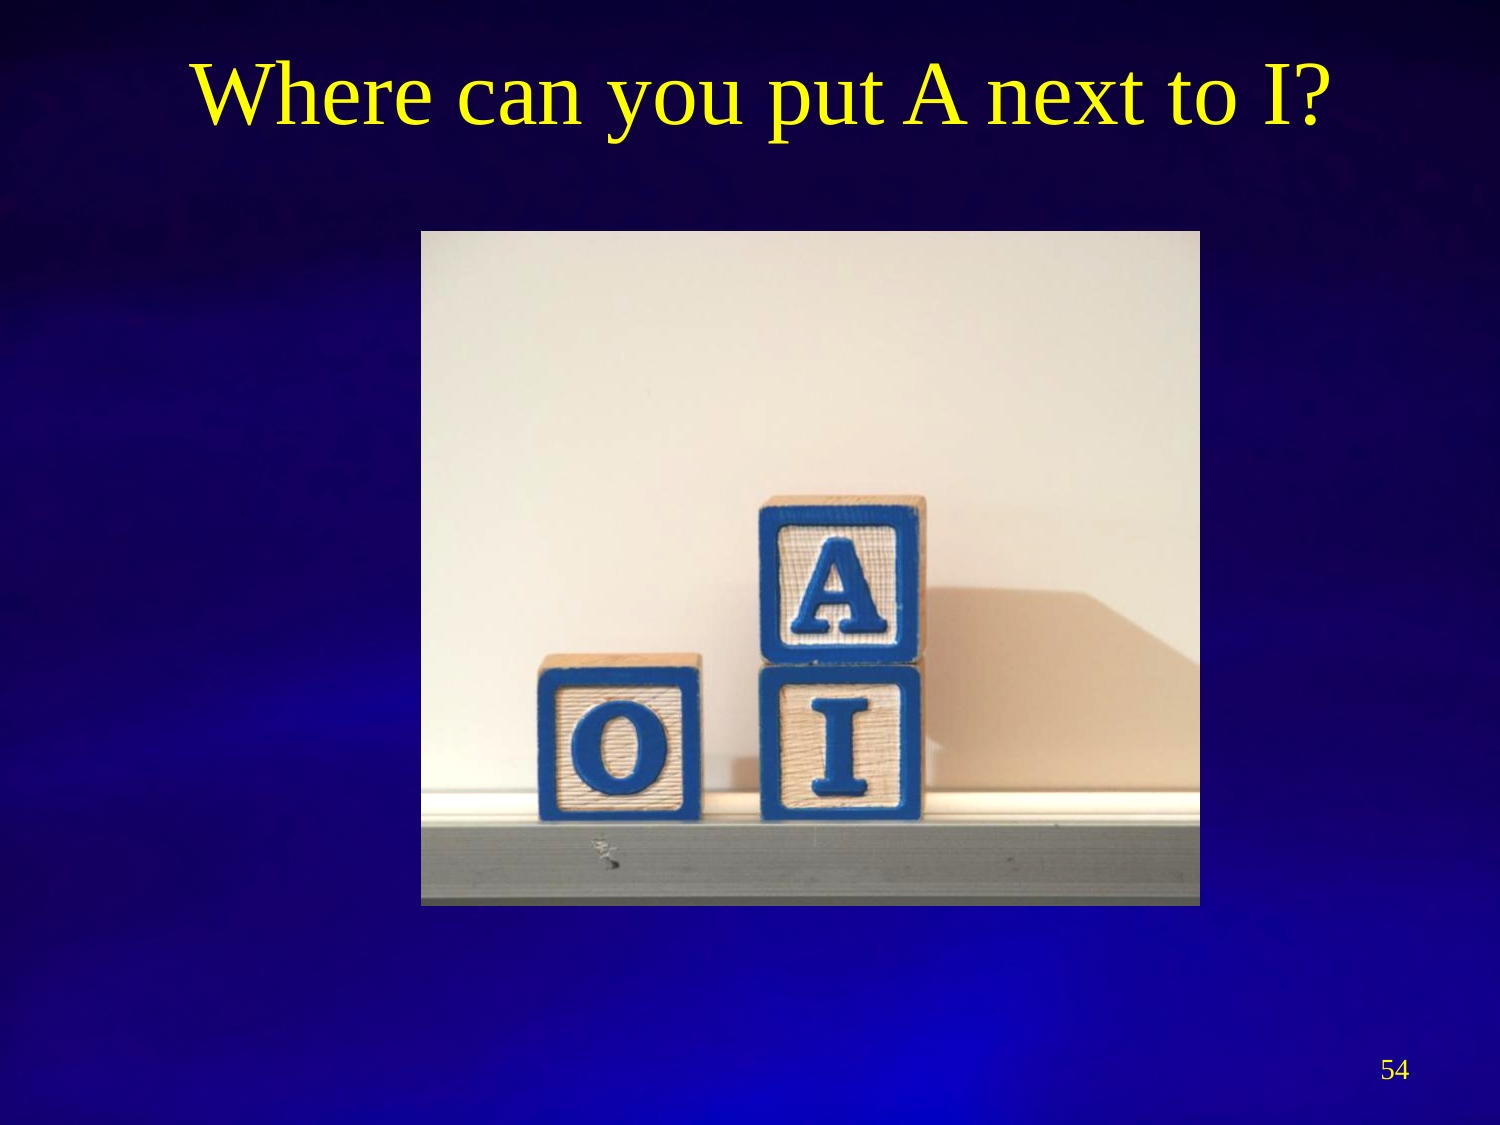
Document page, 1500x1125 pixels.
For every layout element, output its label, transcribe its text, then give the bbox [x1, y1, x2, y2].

slide_number 54 [1074, 1042, 1426, 1103]
title Where can you put A next to I? [49, 12, 1476, 163]
picture [0, 0, 1500, 1125]
